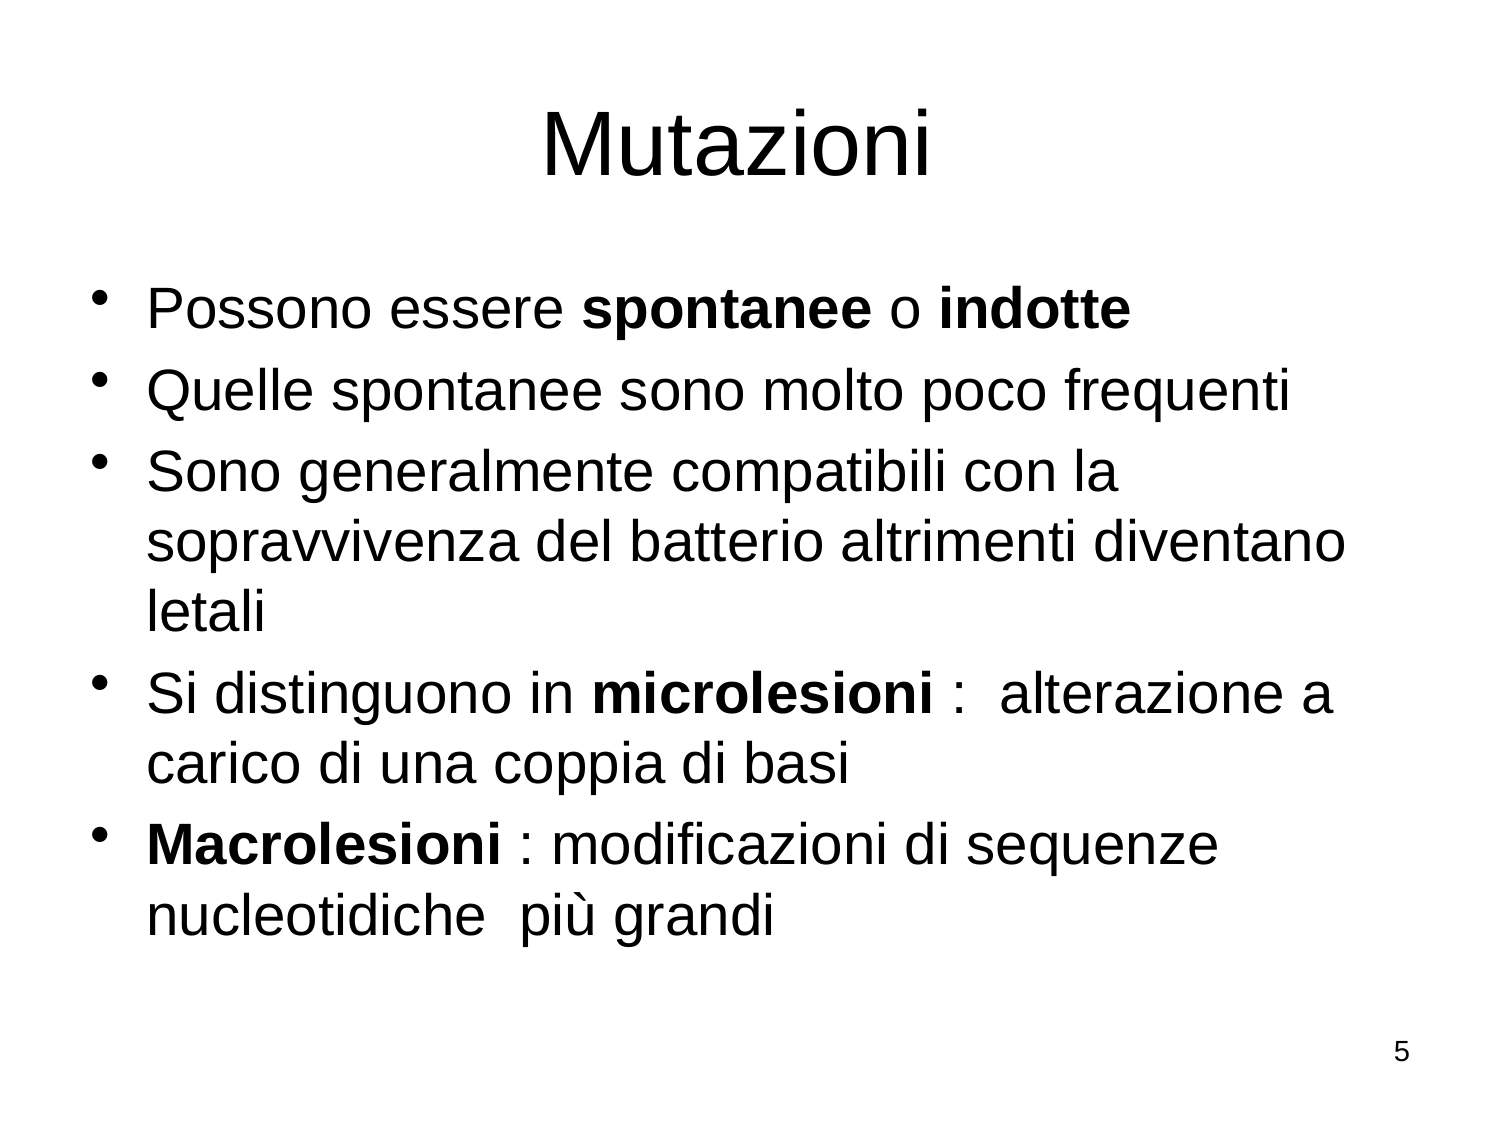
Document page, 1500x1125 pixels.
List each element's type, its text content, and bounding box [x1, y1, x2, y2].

list Possono essere spontanee o indotte Quelle spontanee sono molto poco frequenti Sono generalmente compatibili con la sopravvivenza del batterio altrimenti diventano letali Si distinguono in microlesioni : alterazione a carico di una coppia di basi Macrolesioni : modificazioni di sequenze nucleotidiche più grandi [74, 262, 1426, 1006]
title Mutazioni [74, 44, 1426, 233]
slide_number 5 [1074, 1024, 1426, 1103]
